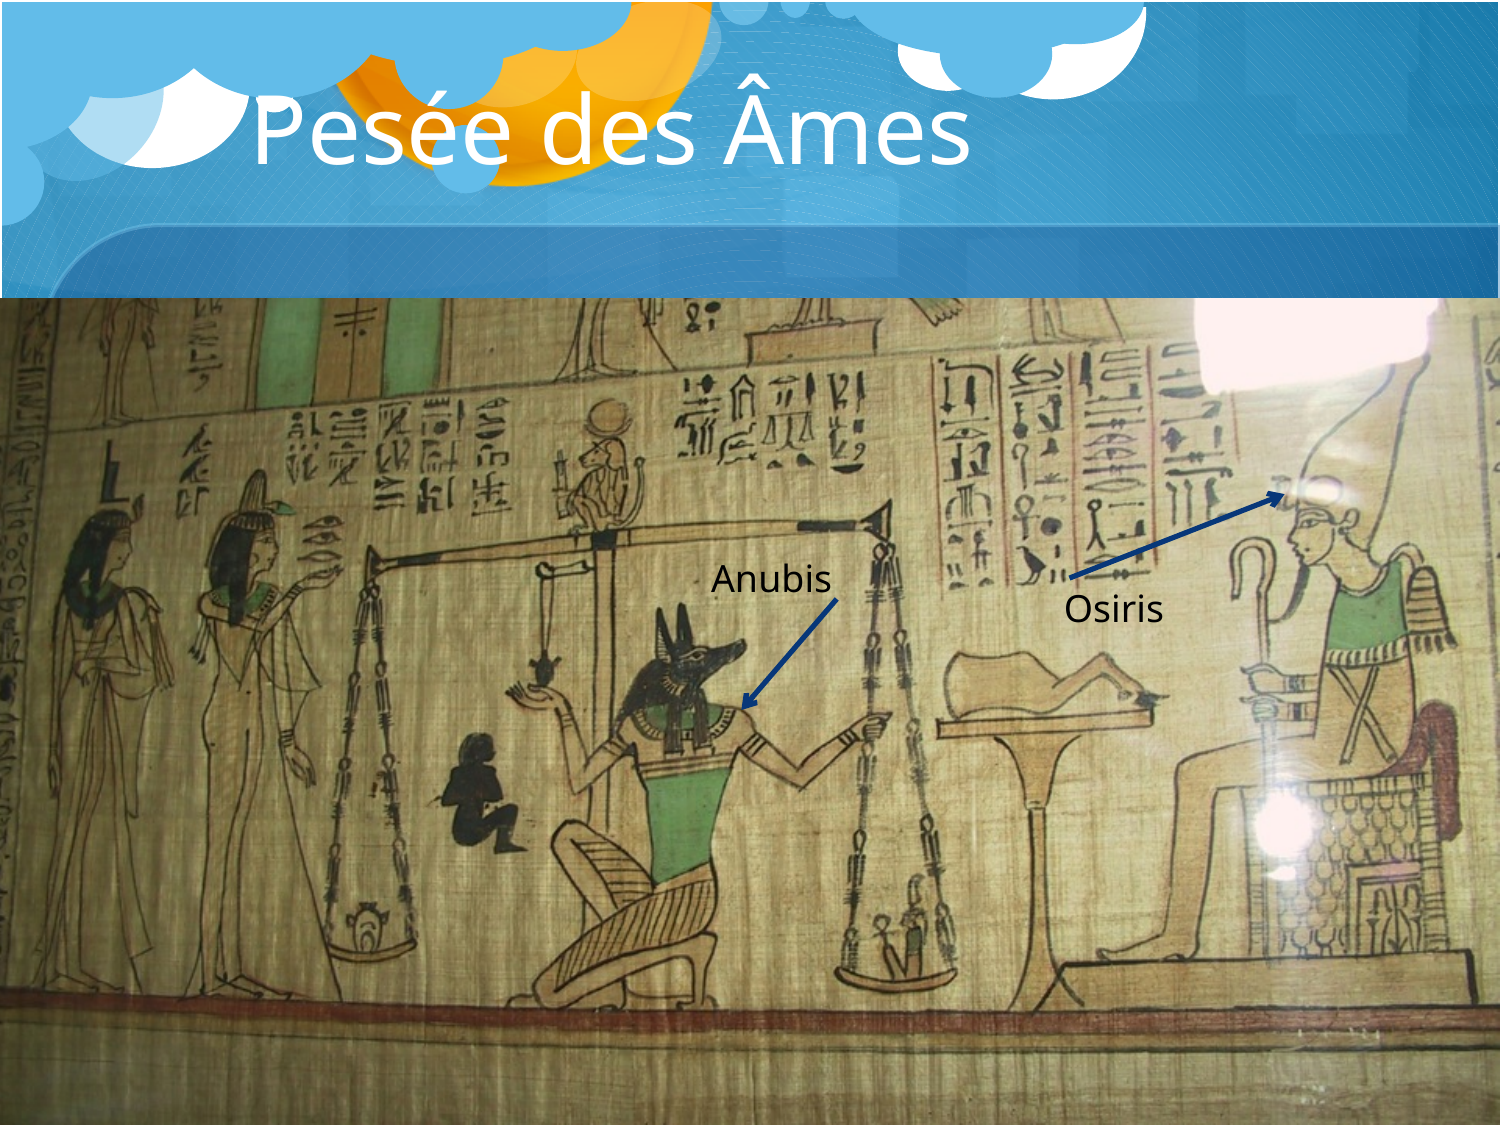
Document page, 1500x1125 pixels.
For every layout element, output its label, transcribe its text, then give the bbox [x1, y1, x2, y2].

picture [769, 2, 781, 6]
text_box [50, 222, 234, 295]
picture [1144, 2, 1498, 6]
title Pesée des Âmes [234, 6, 1500, 244]
picture [0, 132, 1500, 1125]
picture [691, 2, 719, 6]
picture [810, 2, 825, 6]
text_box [740, 598, 838, 711]
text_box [1068, 493, 1286, 579]
